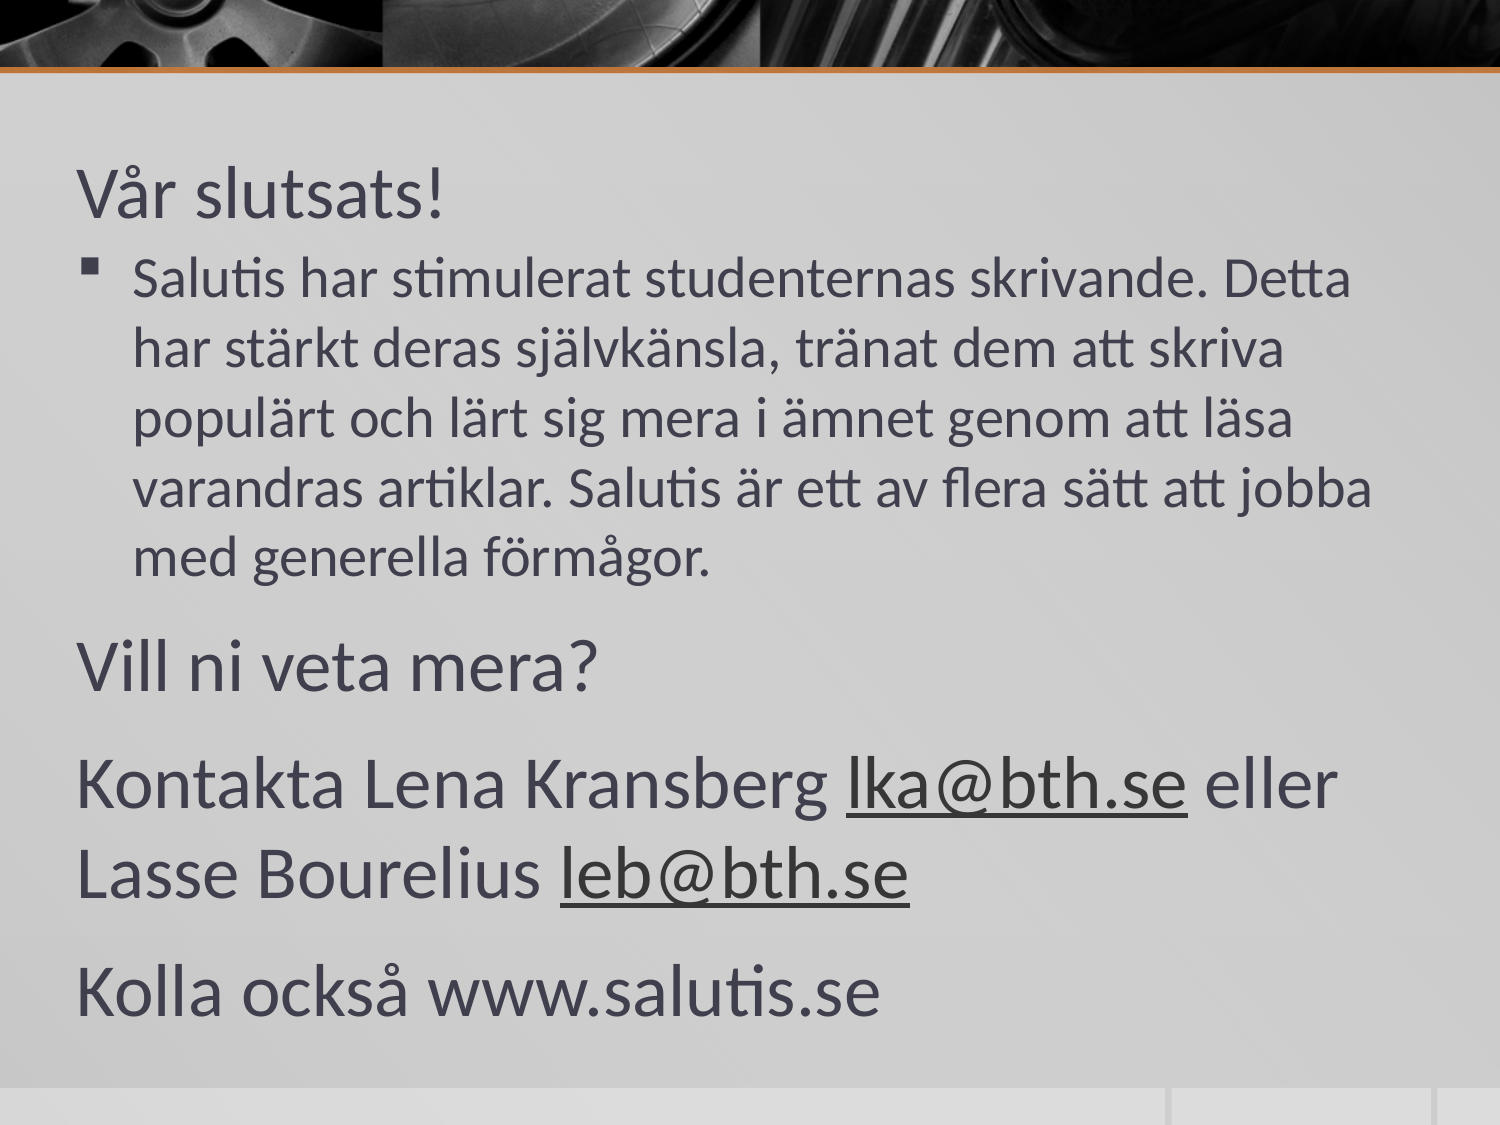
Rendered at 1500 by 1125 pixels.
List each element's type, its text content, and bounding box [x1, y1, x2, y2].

list Salutis har stimulerat studenternas skrivande. Detta har stärkt deras självkänsla, tränat dem att skriva populärt och lärt sig mera i ämnet genom att läsa varandras artiklar. Salutis är ett av flera sätt att jobba med generella förmågor. Vill ni veta mera? Kontakta Lena Kransberg lka@bth.se eller Lasse Bourelius leb@bth.se Kolla också www.salutis.se [76, 231, 1427, 1059]
picture [0, 0, 1500, 67]
title Vår slutsats! [76, 113, 1427, 231]
